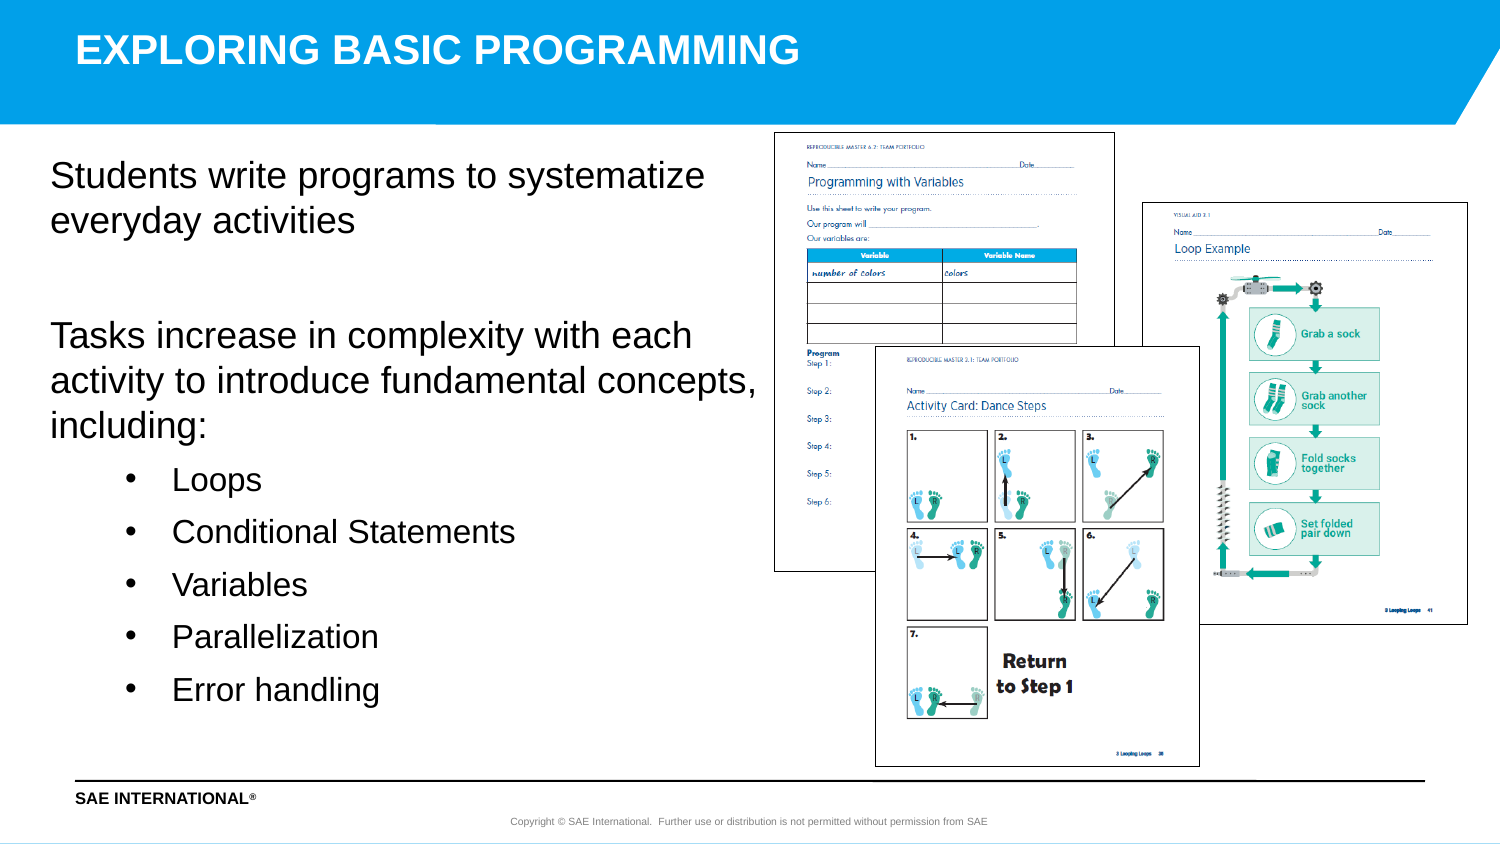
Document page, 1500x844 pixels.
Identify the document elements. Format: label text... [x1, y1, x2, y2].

picture [774, 132, 1468, 767]
title EXPLORING BASIC PROGRAMMING [75, 22, 1425, 105]
list Students write programs to systematize everyday activities Tasks increase in complexity with each activity to introduce fundamental concepts, including: Loops Conditional Statements Variables Parallelization Error handling [50, 150, 775, 751]
